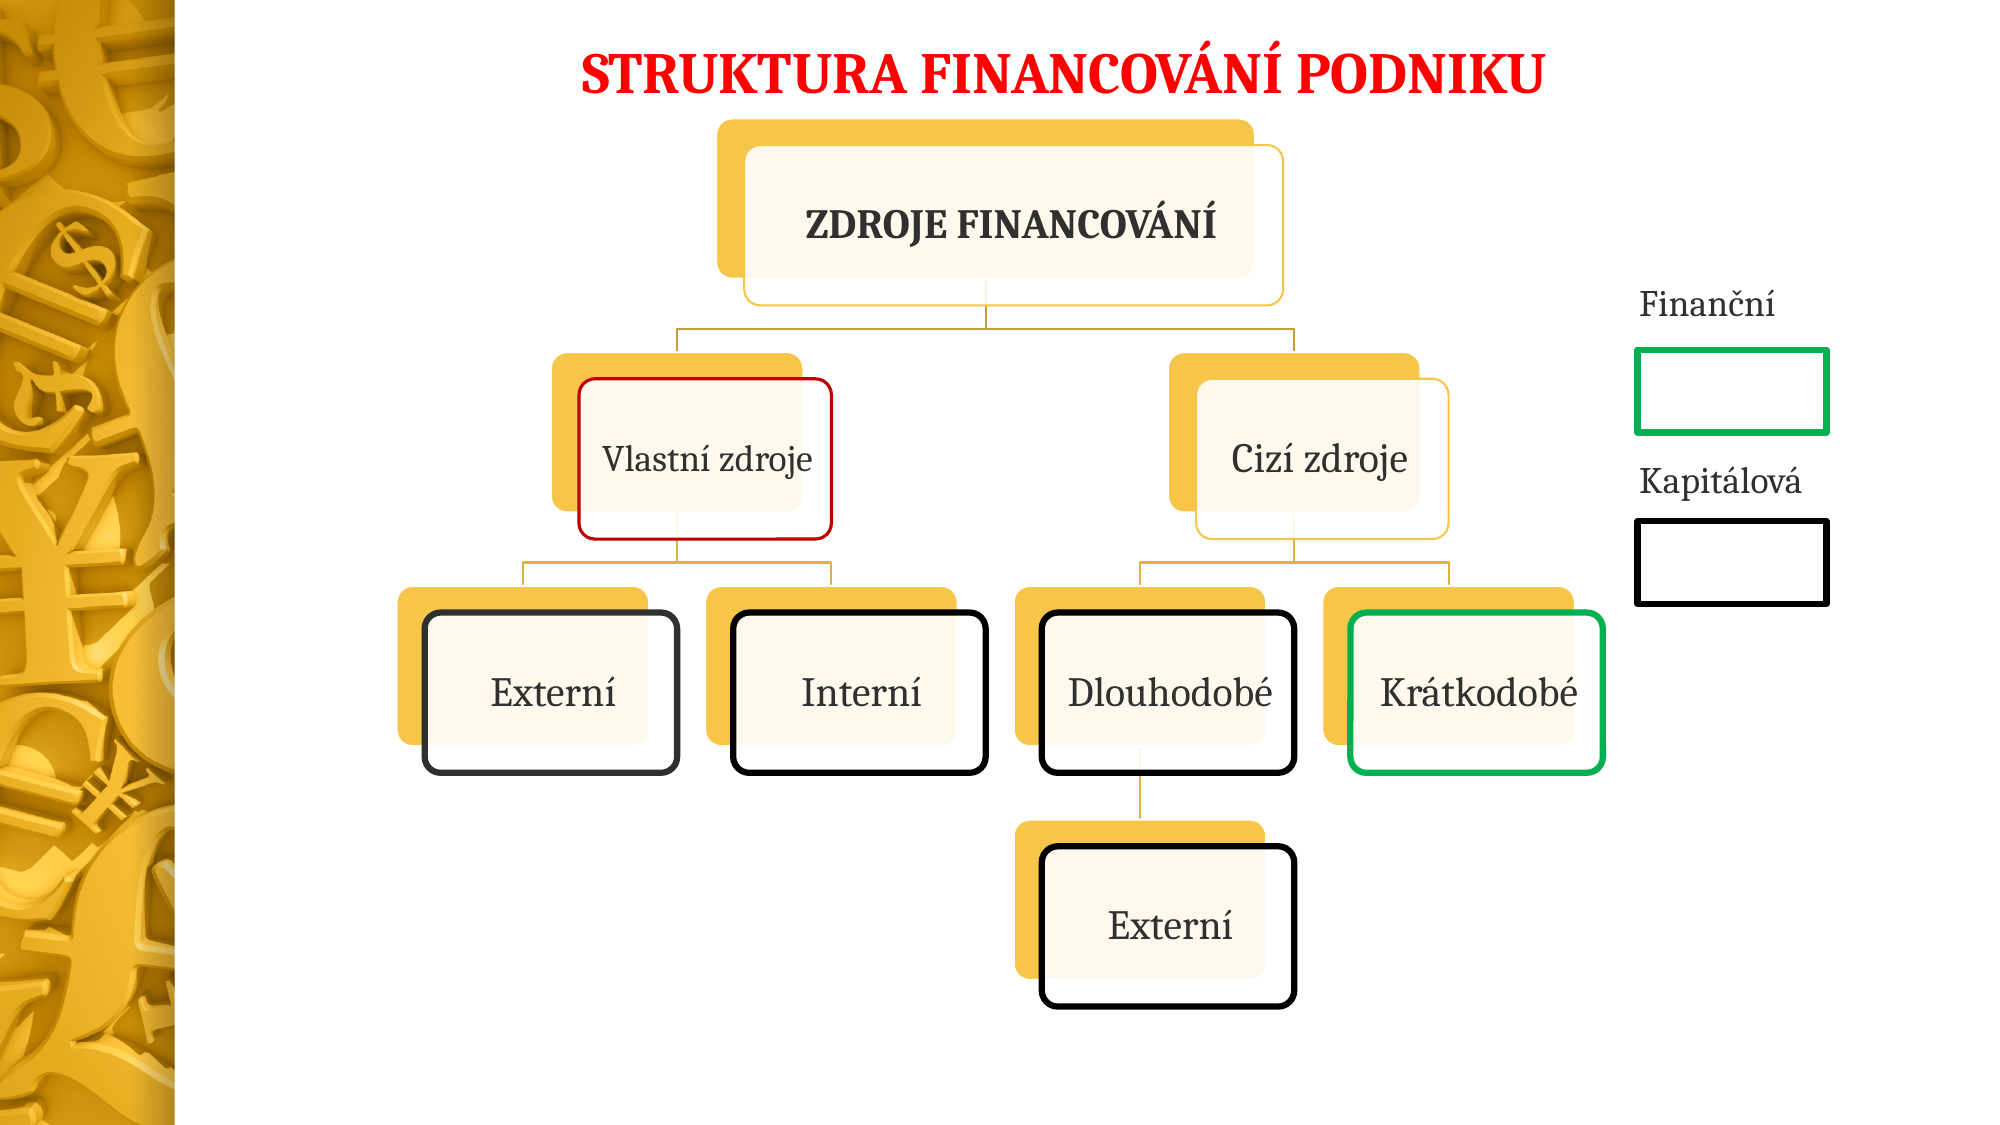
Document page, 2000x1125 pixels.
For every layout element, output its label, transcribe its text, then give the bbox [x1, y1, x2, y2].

text_box [1667, 349, 1827, 433]
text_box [333, 118, 1667, 1007]
text_box Kapitálová [1667, 448, 1861, 509]
text_box STRUKTURA FINANCOVÁNÍ PODNIKU [385, 27, 1744, 113]
text_box Finanční [1667, 271, 1814, 332]
text_box [1667, 520, 1827, 605]
picture [0, 0, 175, 1125]
